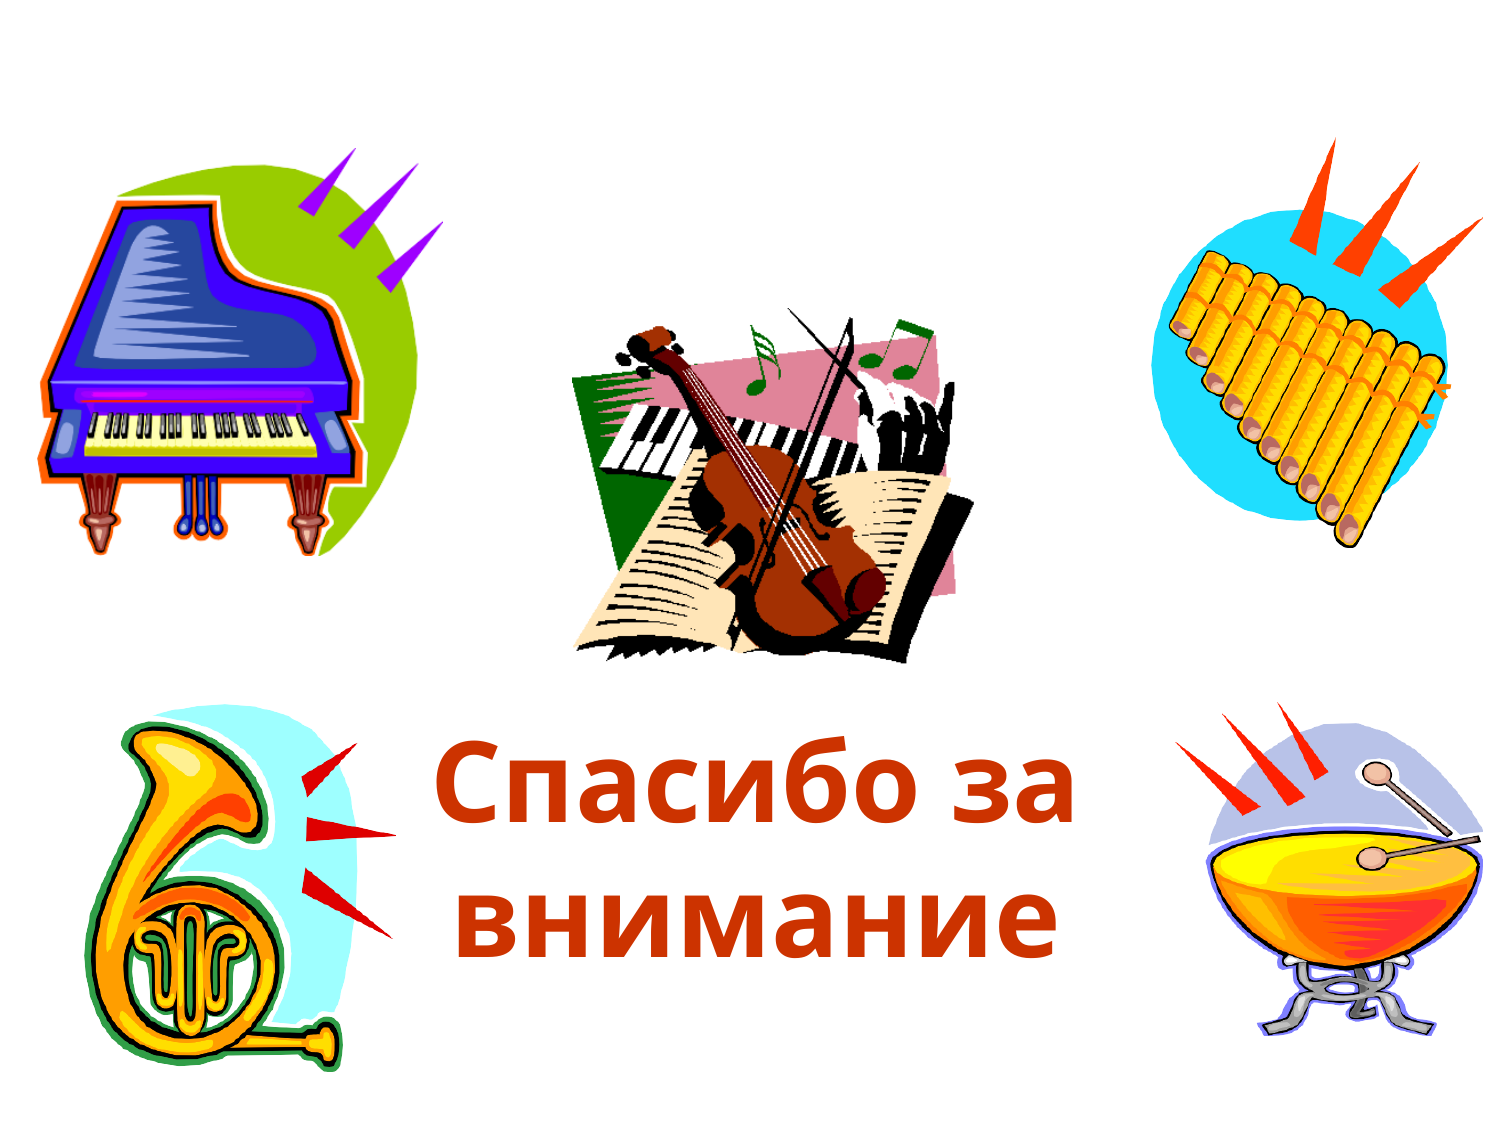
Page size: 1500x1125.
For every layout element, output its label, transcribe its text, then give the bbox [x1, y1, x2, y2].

picture [84, 703, 396, 1072]
picture [36, 148, 444, 556]
picture [572, 307, 975, 709]
picture [1174, 702, 1483, 1036]
text_box Спасибо за внимание [395, 702, 1117, 988]
picture [1150, 136, 1483, 548]
